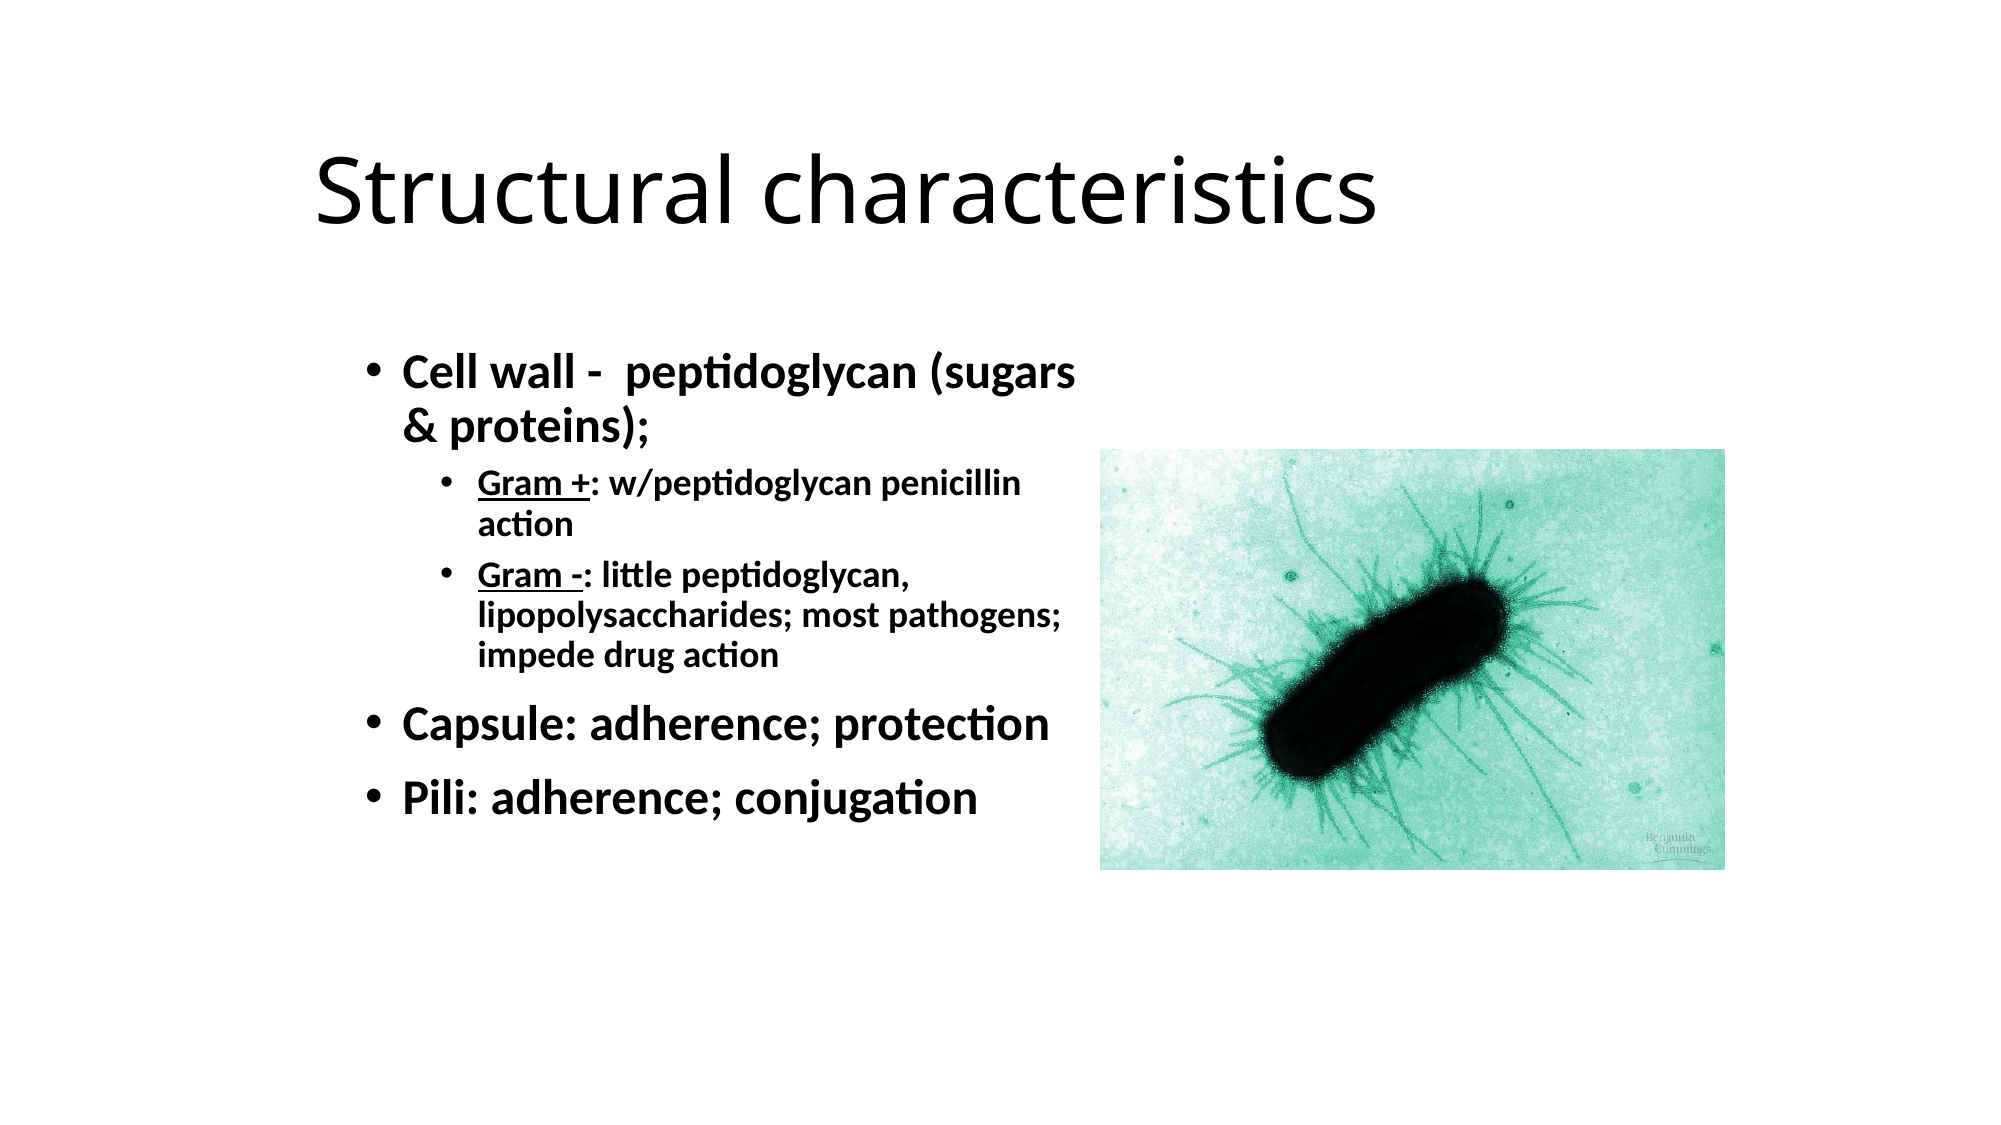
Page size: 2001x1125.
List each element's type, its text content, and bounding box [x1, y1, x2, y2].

list Cell wall - peptidoglycan (sugars & proteins); Gram +: w/peptidoglycan penicillin action Gram -: little peptidoglycan, lipopolysaccharides; most pathogens; impede drug action Capsule: adherence; protection Pili: adherence; conjugation [350, 337, 1113, 1013]
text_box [1099, 449, 1725, 870]
title Structural characteristics [299, 99, 2000, 288]
